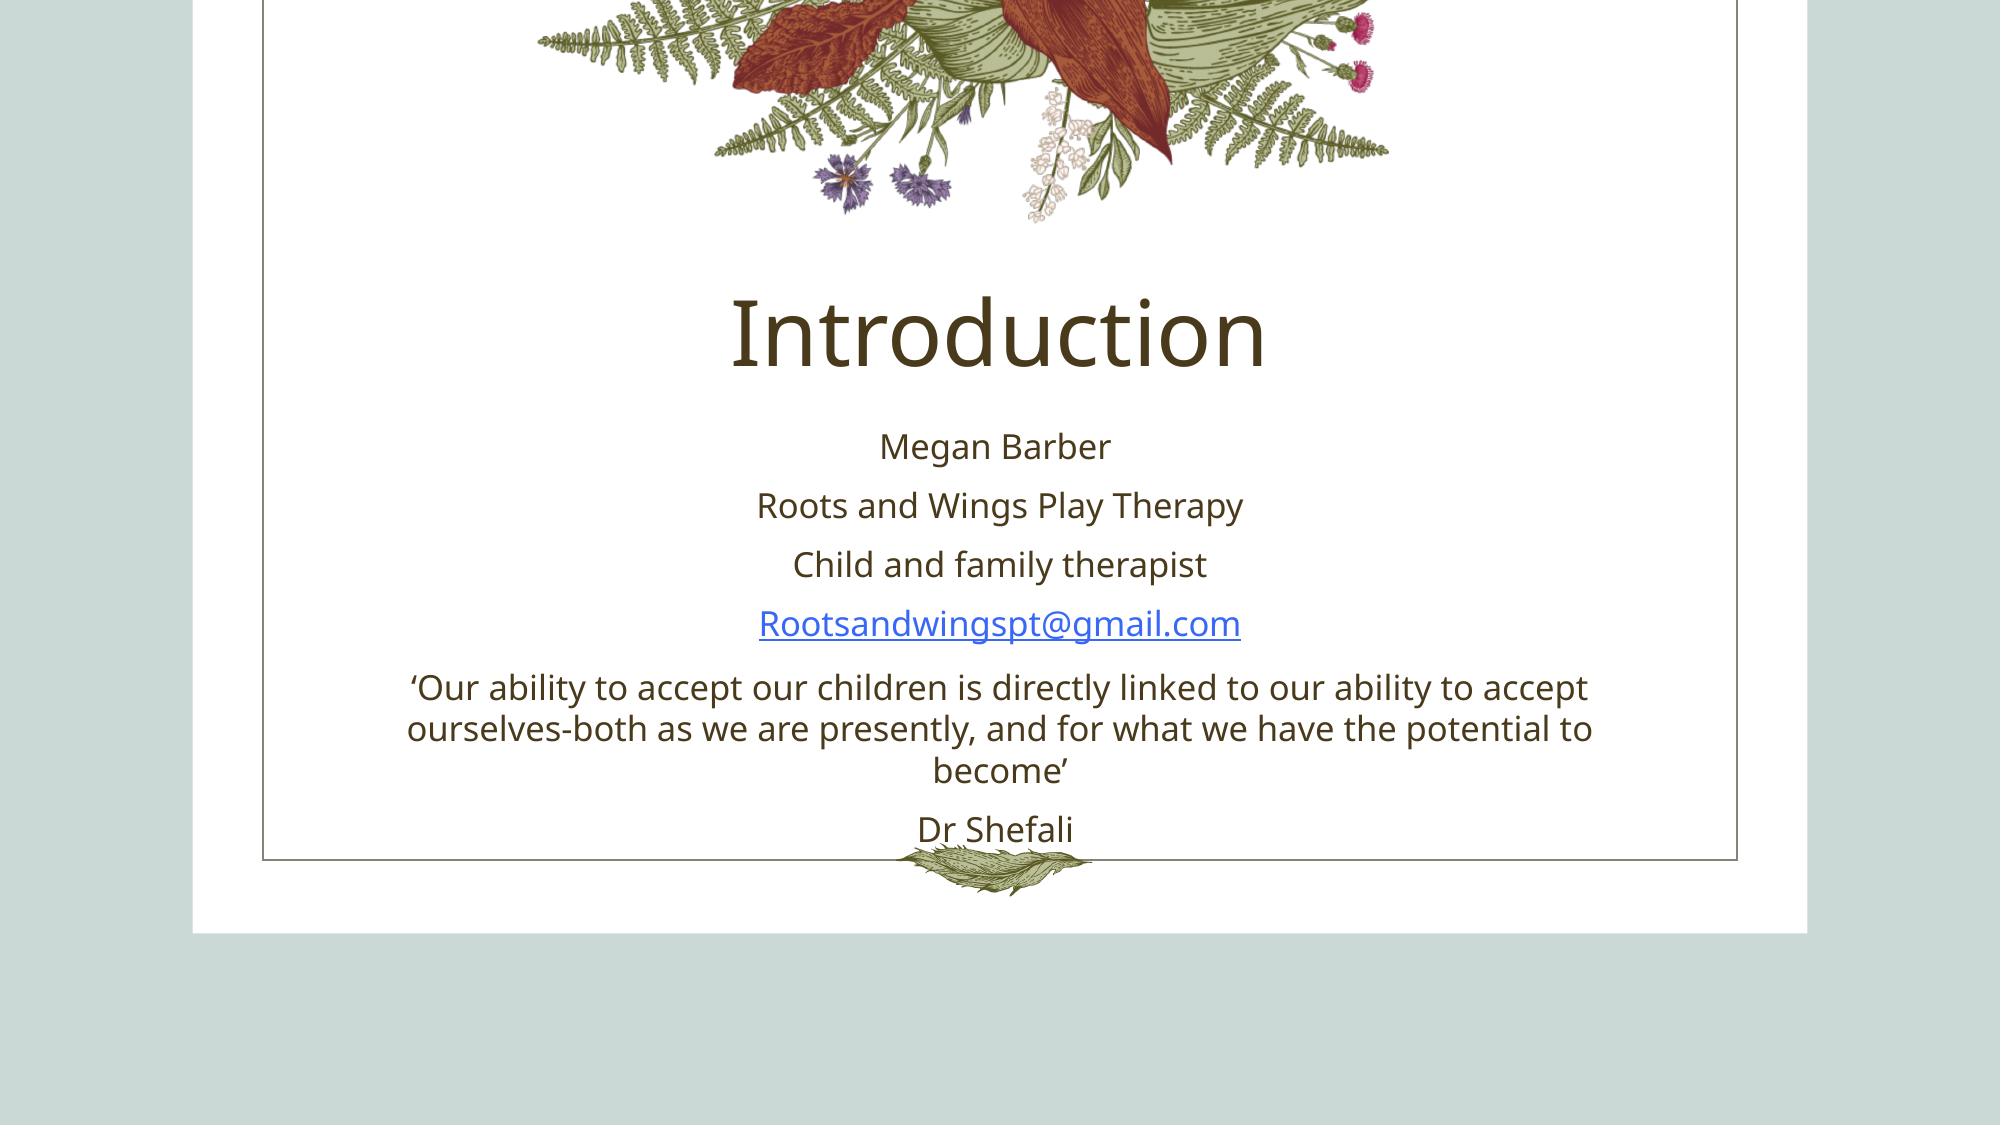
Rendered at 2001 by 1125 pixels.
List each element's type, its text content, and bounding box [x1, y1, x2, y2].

picture [535, 0, 1416, 228]
list Megan Barber Roots and Wings Play Therapy Child and family therapist Rootsandwingspt@gmail.com ‘Our ability to accept our children is directly linked to our ability to accept ourselves-both as we are presently, and for what we have the potential to become’ Dr Shefali [364, 417, 1636, 861]
picture [894, 861, 1093, 897]
title Introduction [286, 228, 1714, 446]
